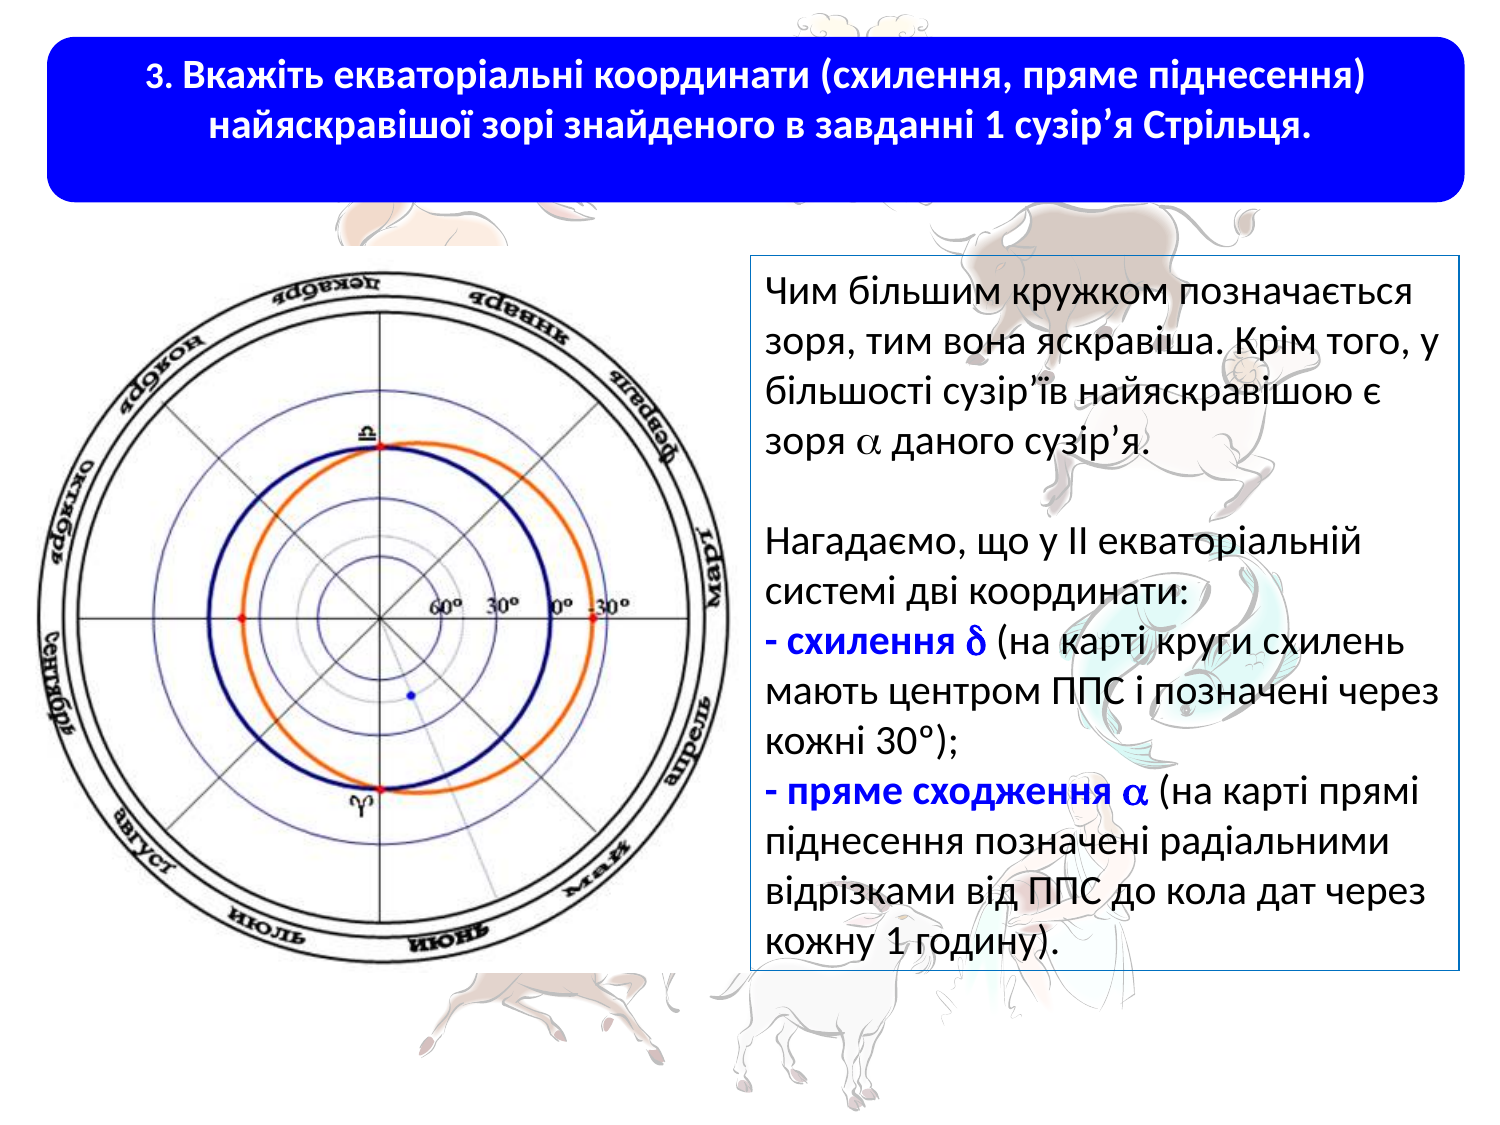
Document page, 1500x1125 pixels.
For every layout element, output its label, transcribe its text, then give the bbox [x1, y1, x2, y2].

text_box Чим більшим кружком позначається зоря, тим вона яскравіша. Крім того, у більшості сузір’їв найяскравішою є зоря  даного сузір’я. Нагадаємо, що у ІІ екваторіальній системі дві координати: - схилення  (на карті круги схилень мають центром ППС і позначені через кожні 30º); - пряме сходження  (на карті прямі піднесення позначені радіальними відрізками від ППС до кола дат через кожну 1 годину). [754, 255, 1459, 971]
picture [23, 245, 751, 973]
text_box 3. Вкажіть екваторіальні координати (схилення, пряме піднесення) найяскравішої зорі знайденого в завданні 1 сузір’я Стрільця. [47, 36, 1465, 203]
